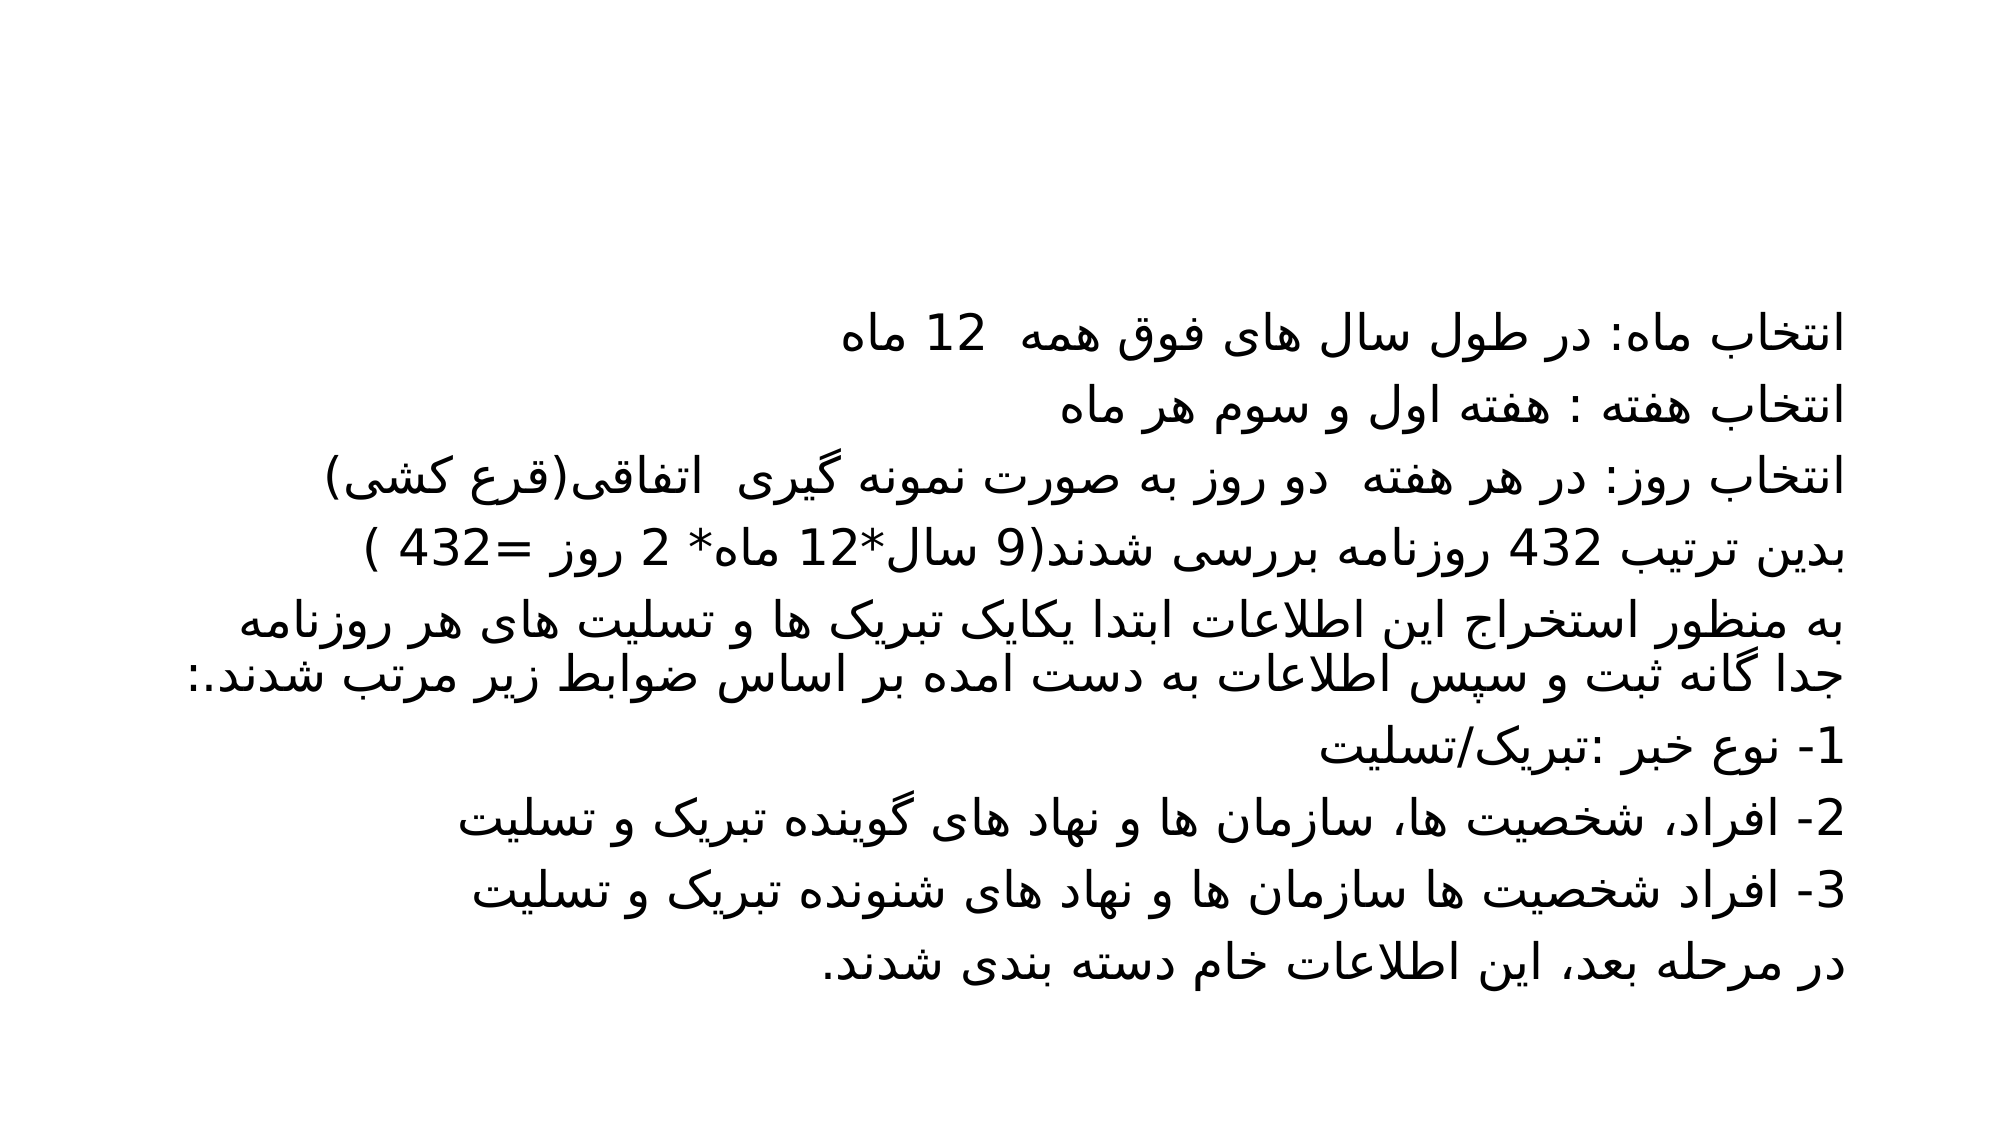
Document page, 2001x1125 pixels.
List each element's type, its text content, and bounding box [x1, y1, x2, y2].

list انتخاب ماه: در طول سال های فوق همه 12 ماه انتخاب هفته : هفته اول و سوم هر ماه انتخاب روز: در هر هفته دو روز به صورت نمونه گیری اتفاقی(قرع کشی) بدین ترتیب 432 روزنامه بررسی شدند(9 سال*12 ماه* 2 روز =432 ) به منظور استخراج این اطلاعات ابتدا یکایک تبریک ها و تسلیت های هر روزنامه جدا گانه ثبت و سپس اطلاعات به دست امده بر اساس ضوابط زیر مرتب شدند.: 1- نوع خبر :تبریک/تسلیت 2- افراد، شخصیت ها، سازمان ها و نهاد های گوینده تبریک و تسلیت 3- افراد شخصیت ها سازمان ها و نهاد های شنونده تبریک و تسلیت در مرحله بعد، این اطلاعات خام دسته بندی شدند. [137, 299, 1863, 1014]
